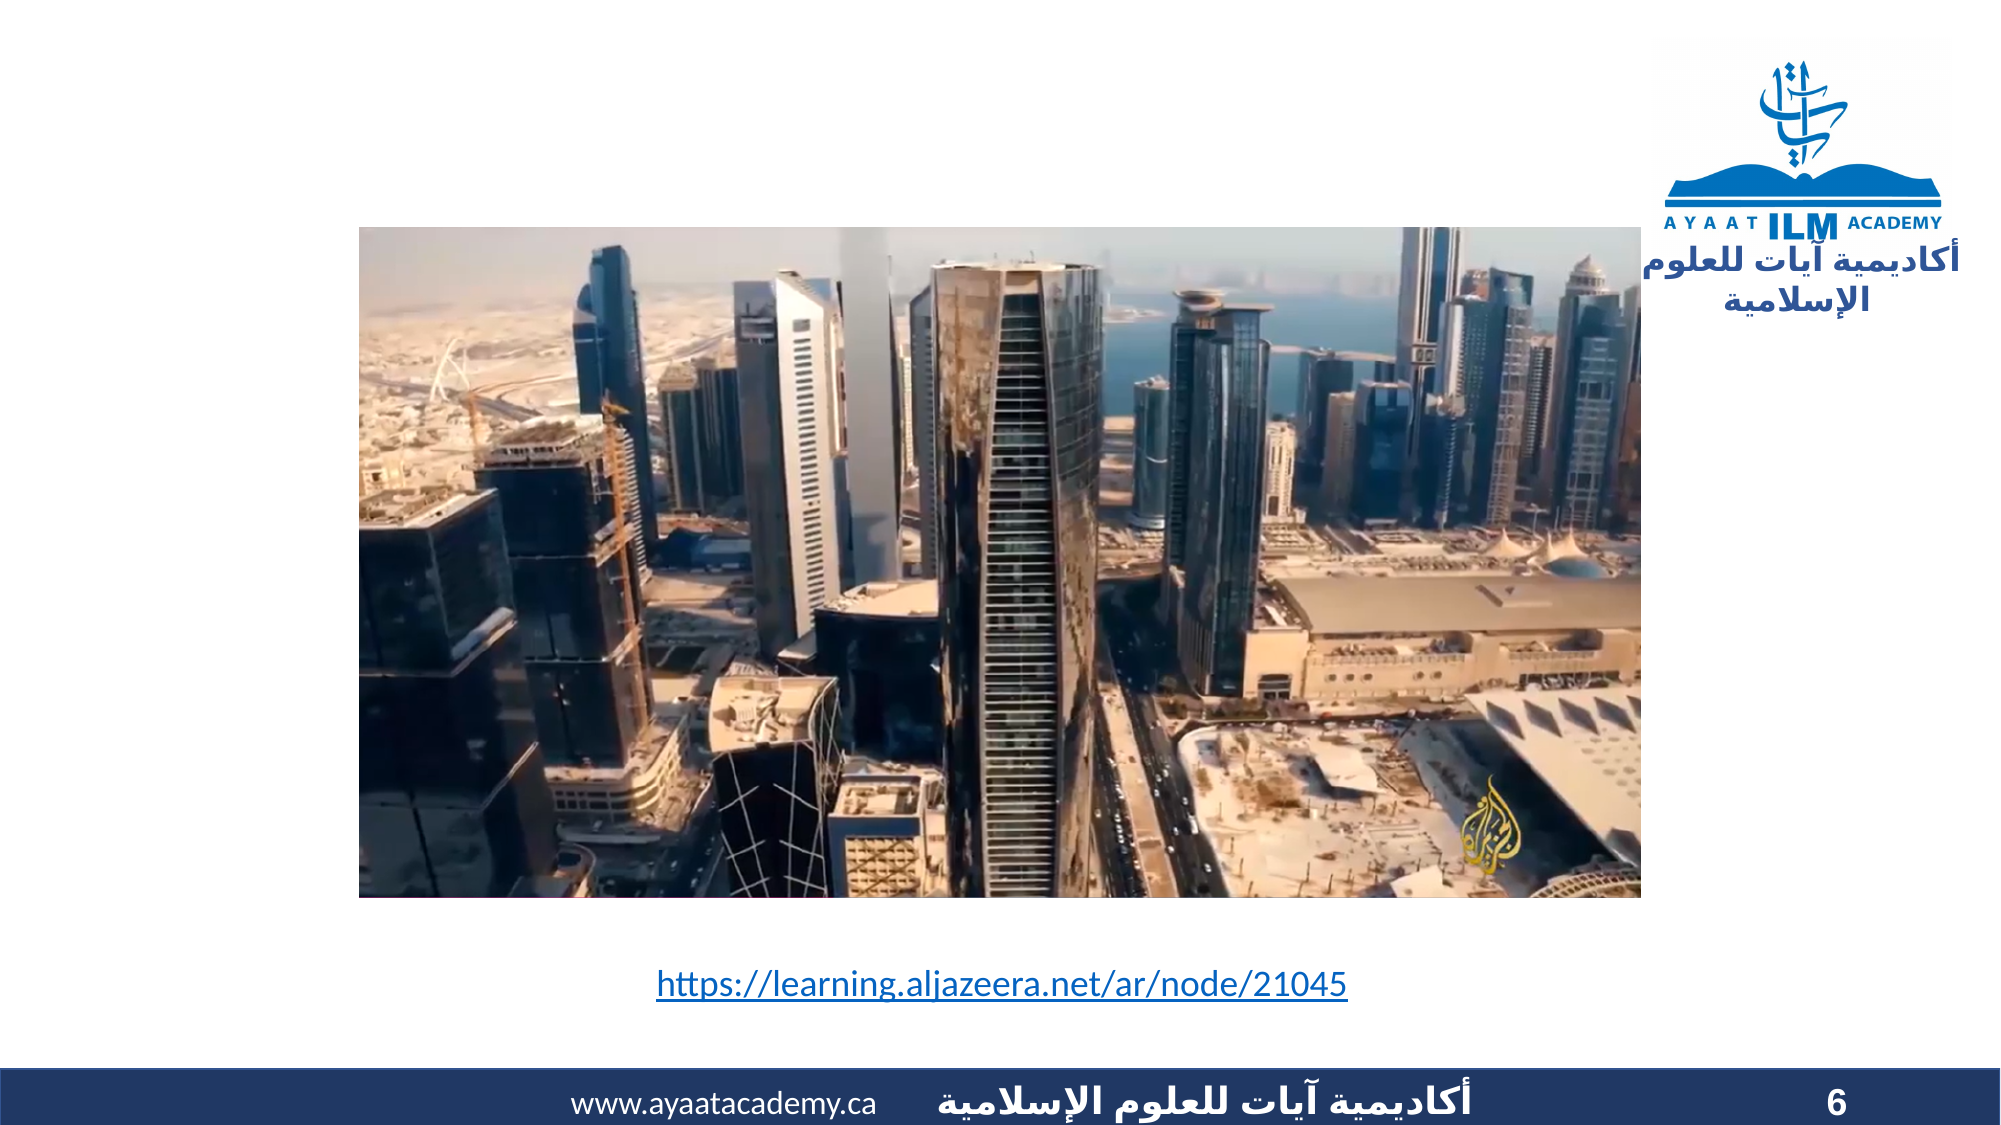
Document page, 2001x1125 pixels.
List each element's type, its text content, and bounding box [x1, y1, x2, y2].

picture [1651, 37, 1952, 257]
slide_number 6 [1412, 1070, 1863, 1125]
text_box https://learning.aljazeera.net/ar/node/21045 [501, 951, 1504, 1012]
picture [359, 227, 1641, 898]
